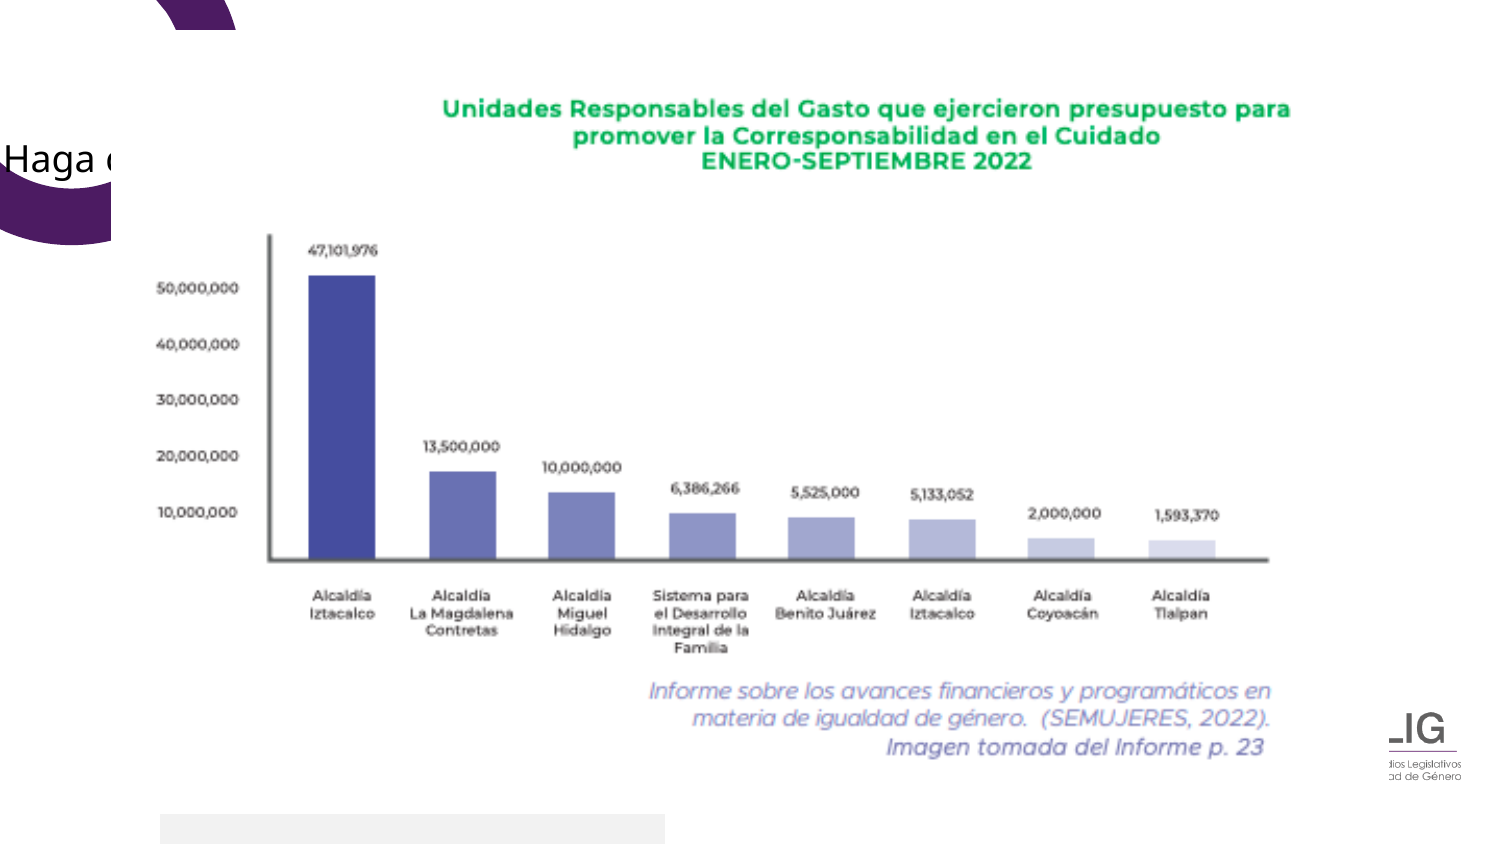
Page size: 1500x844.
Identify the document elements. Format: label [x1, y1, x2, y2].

picture [111, 30, 1462, 844]
